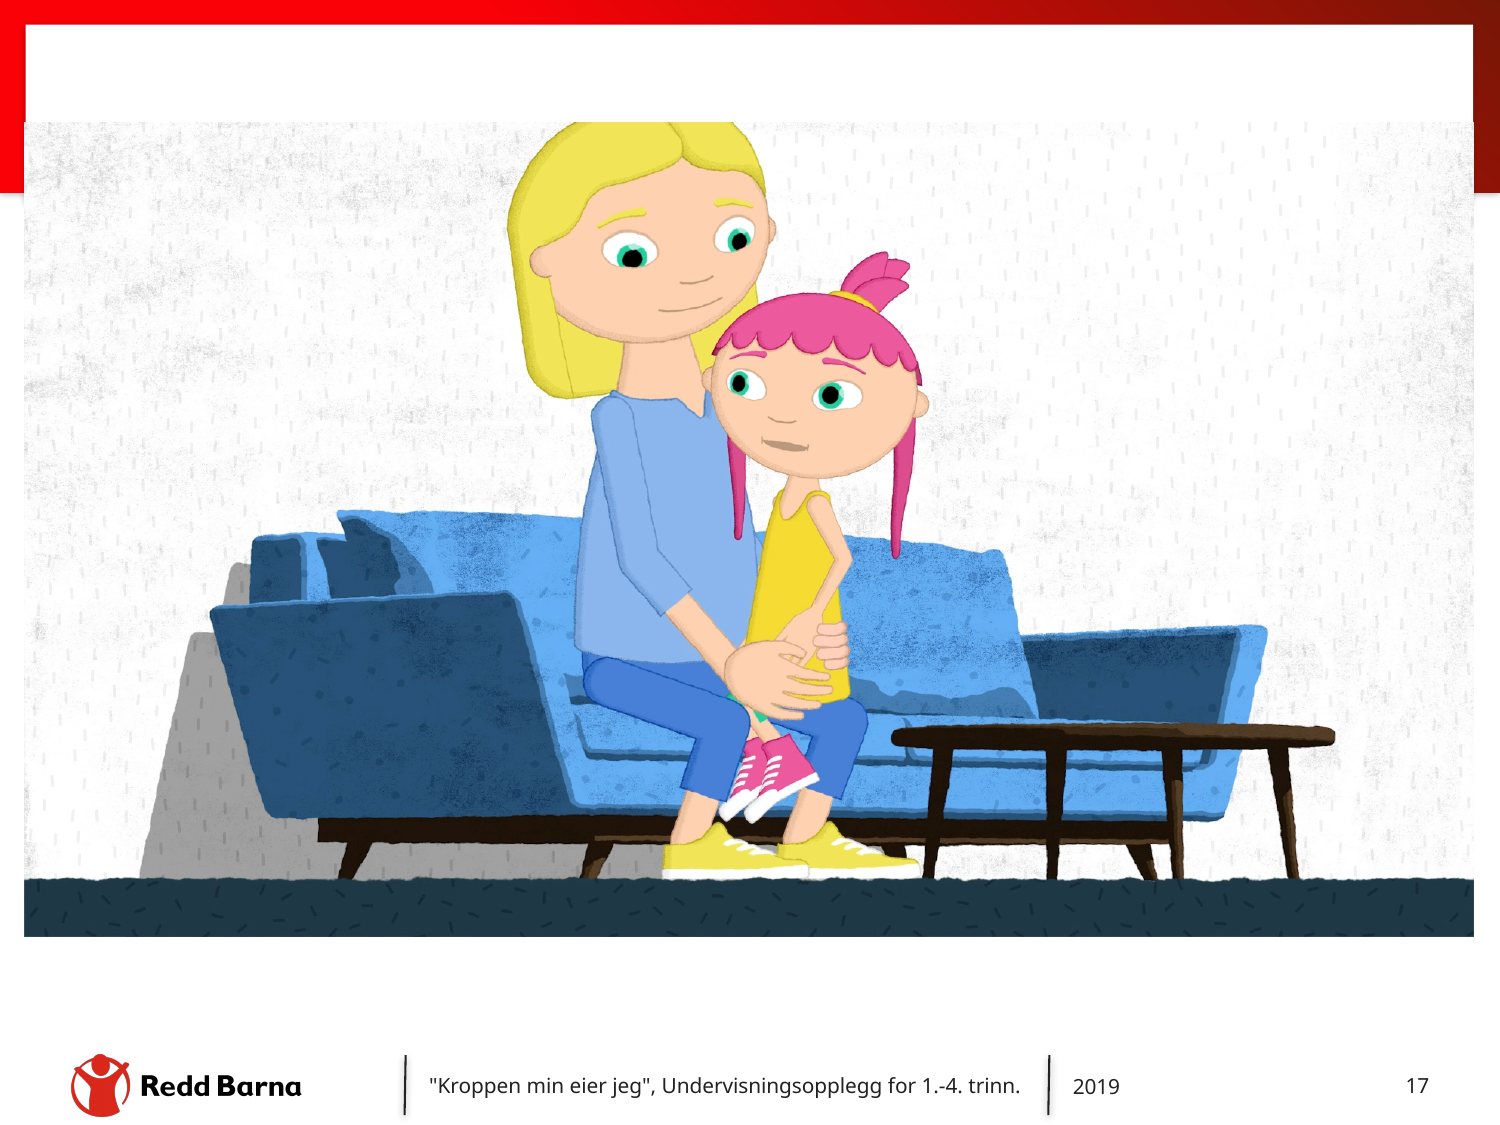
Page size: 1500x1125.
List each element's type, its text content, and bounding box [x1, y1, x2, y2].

slide_number 17 [1317, 1056, 1445, 1117]
footer "Kroppen min eier jeg", Undervisningsopplegg for 1.-4. trinn. [414, 1056, 1042, 1117]
picture [71, 1054, 302, 1117]
slide_number 2019 [1057, 1056, 1317, 1117]
picture [24, 121, 1474, 937]
